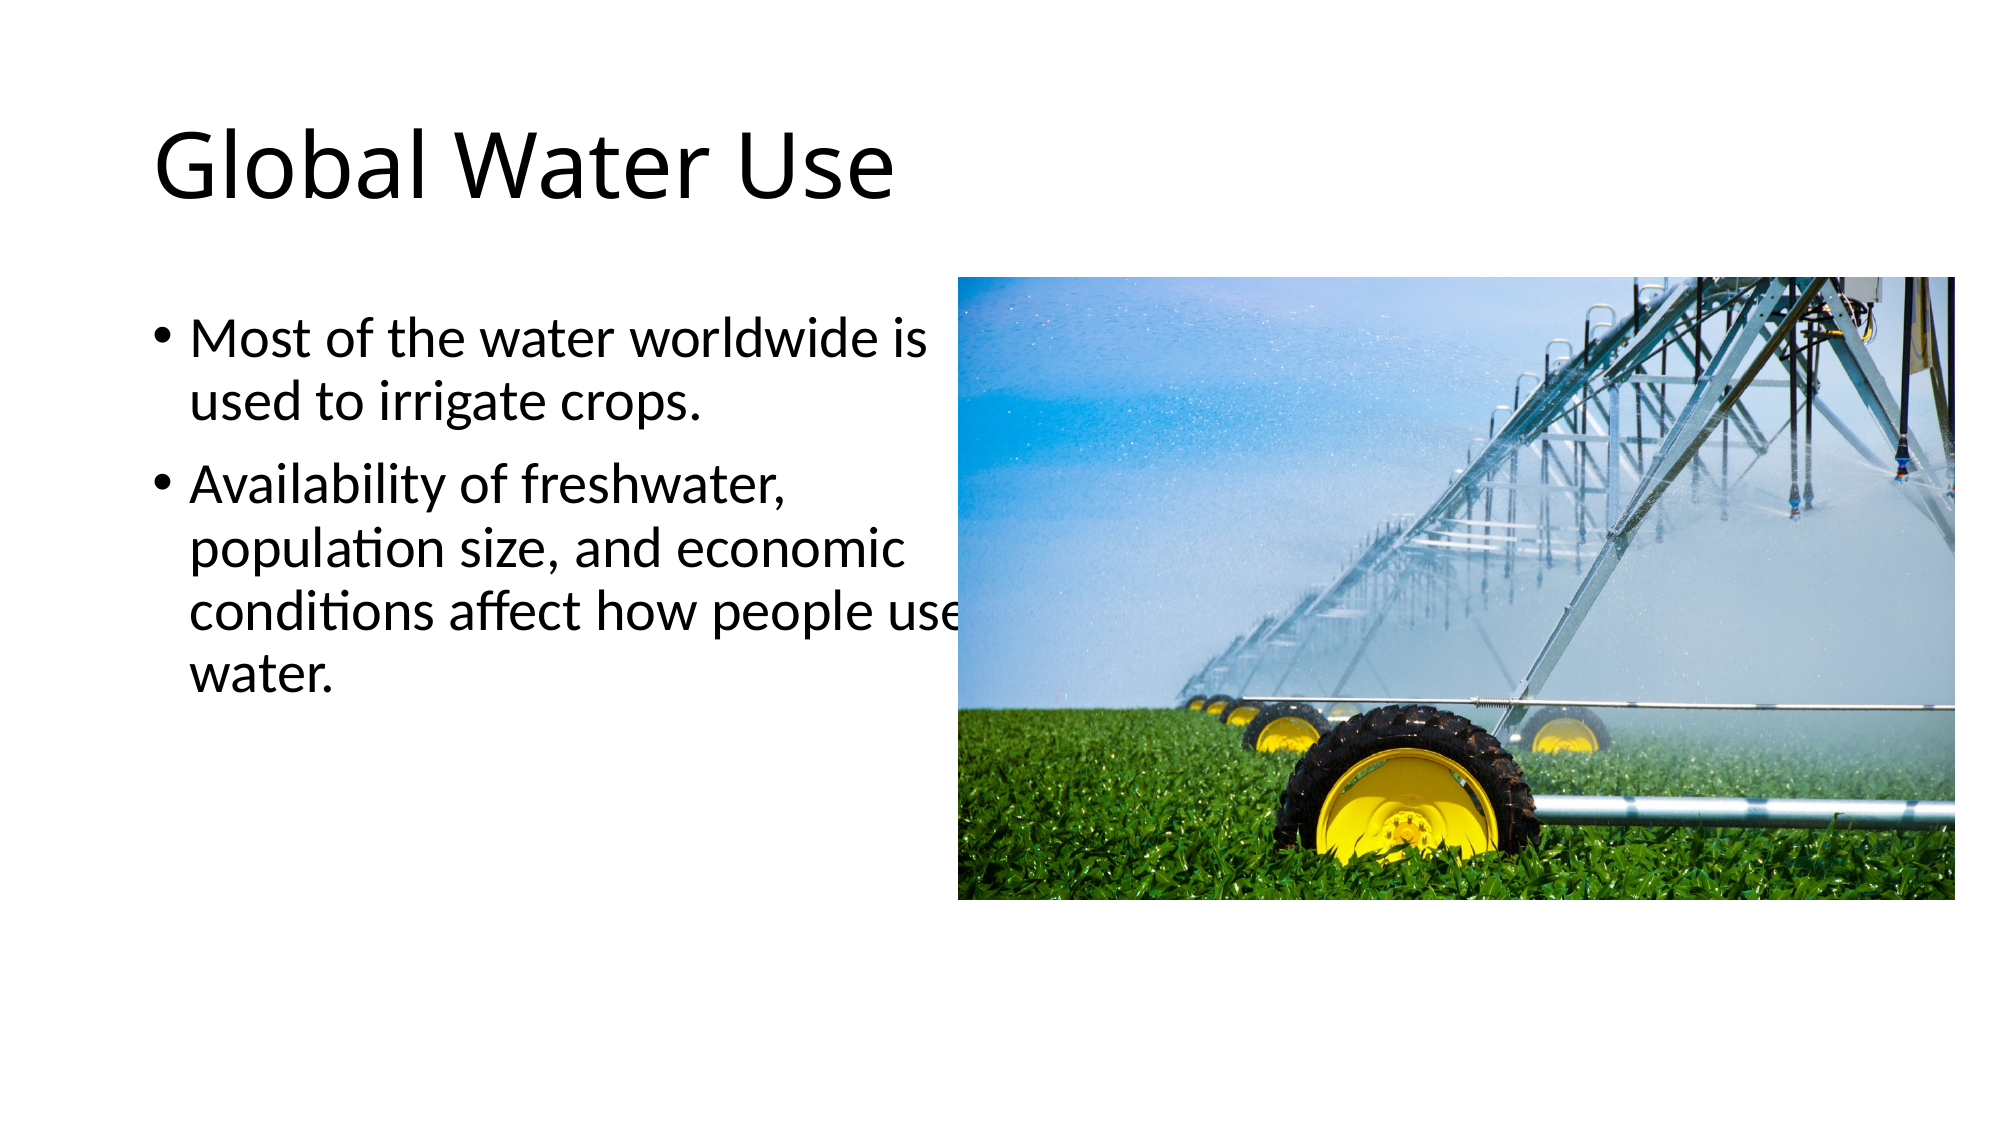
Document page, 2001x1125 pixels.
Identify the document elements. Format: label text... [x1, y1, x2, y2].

list Most of the water worldwide is used to irrigate crops. Availability of freshwater, population size, and economic conditions affect how people use water. [137, 299, 988, 1014]
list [958, 277, 1955, 900]
title Global Water Use [137, 59, 1863, 278]
